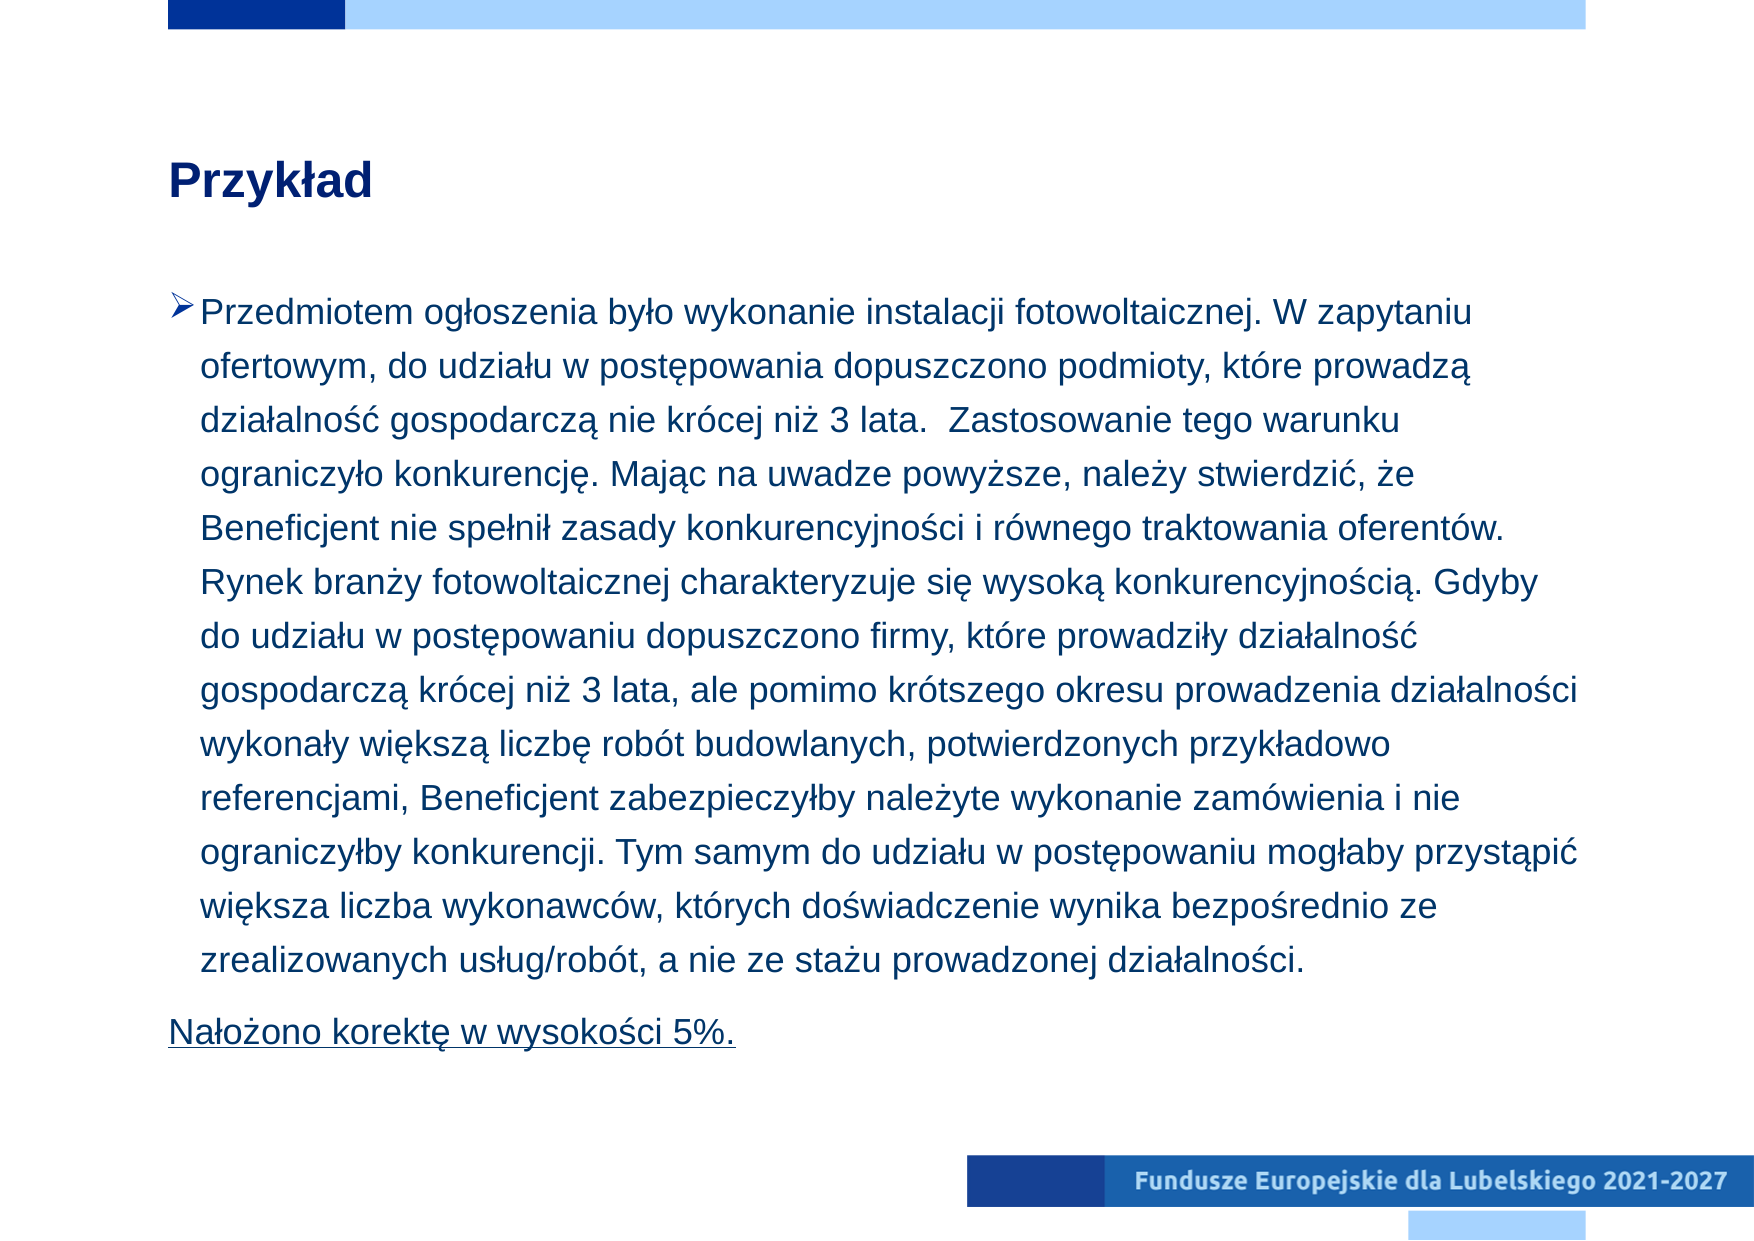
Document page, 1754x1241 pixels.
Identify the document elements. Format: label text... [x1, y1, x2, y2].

list Przedmiotem ogłoszenia było wykonanie instalacji fotowoltaicznej. W zapytaniu ofertowym, do udziału w postępowania dopuszczono podmioty, które prowadzą działalność gospodarczą nie krócej niż 3 lata. Zastosowanie tego warunku ograniczyło konkurencję. Mając na uwadze powyższe, należy stwierdzić, że Beneficjent nie spełnił zasady konkurencyjności i równego traktowania oferentów. Rynek branży fotowoltaicznej charakteryzuje się wysoką konkurencyjnością. Gdyby do udziału w postępowaniu dopuszczono firmy, które prowadziły działalność gospodarczą krócej niż 3 lata, ale pomimo krótszego okresu prowadzenia działalności wykonały większą liczbę robót budowlanych, potwierdzonych przykładowo referencjami, Beneficjent zabezpieczyłby należyte wykonanie zamówienia i nie ograniczyłby konkurencji. Tym samym do udziału w postępowaniu mogłaby przystąpić większa liczba wykonawców, których doświadczenie wynika bezpośrednio ze zrealizowanych usług/robót, a nie ze stażu prowadzonej działalności. Nałożono korektę w wysokości 5%. [168, 277, 1586, 1093]
slide_number 47 [1408, 1151, 1586, 1155]
picture [967, 1155, 1754, 1208]
title Przykład [168, 147, 1586, 277]
